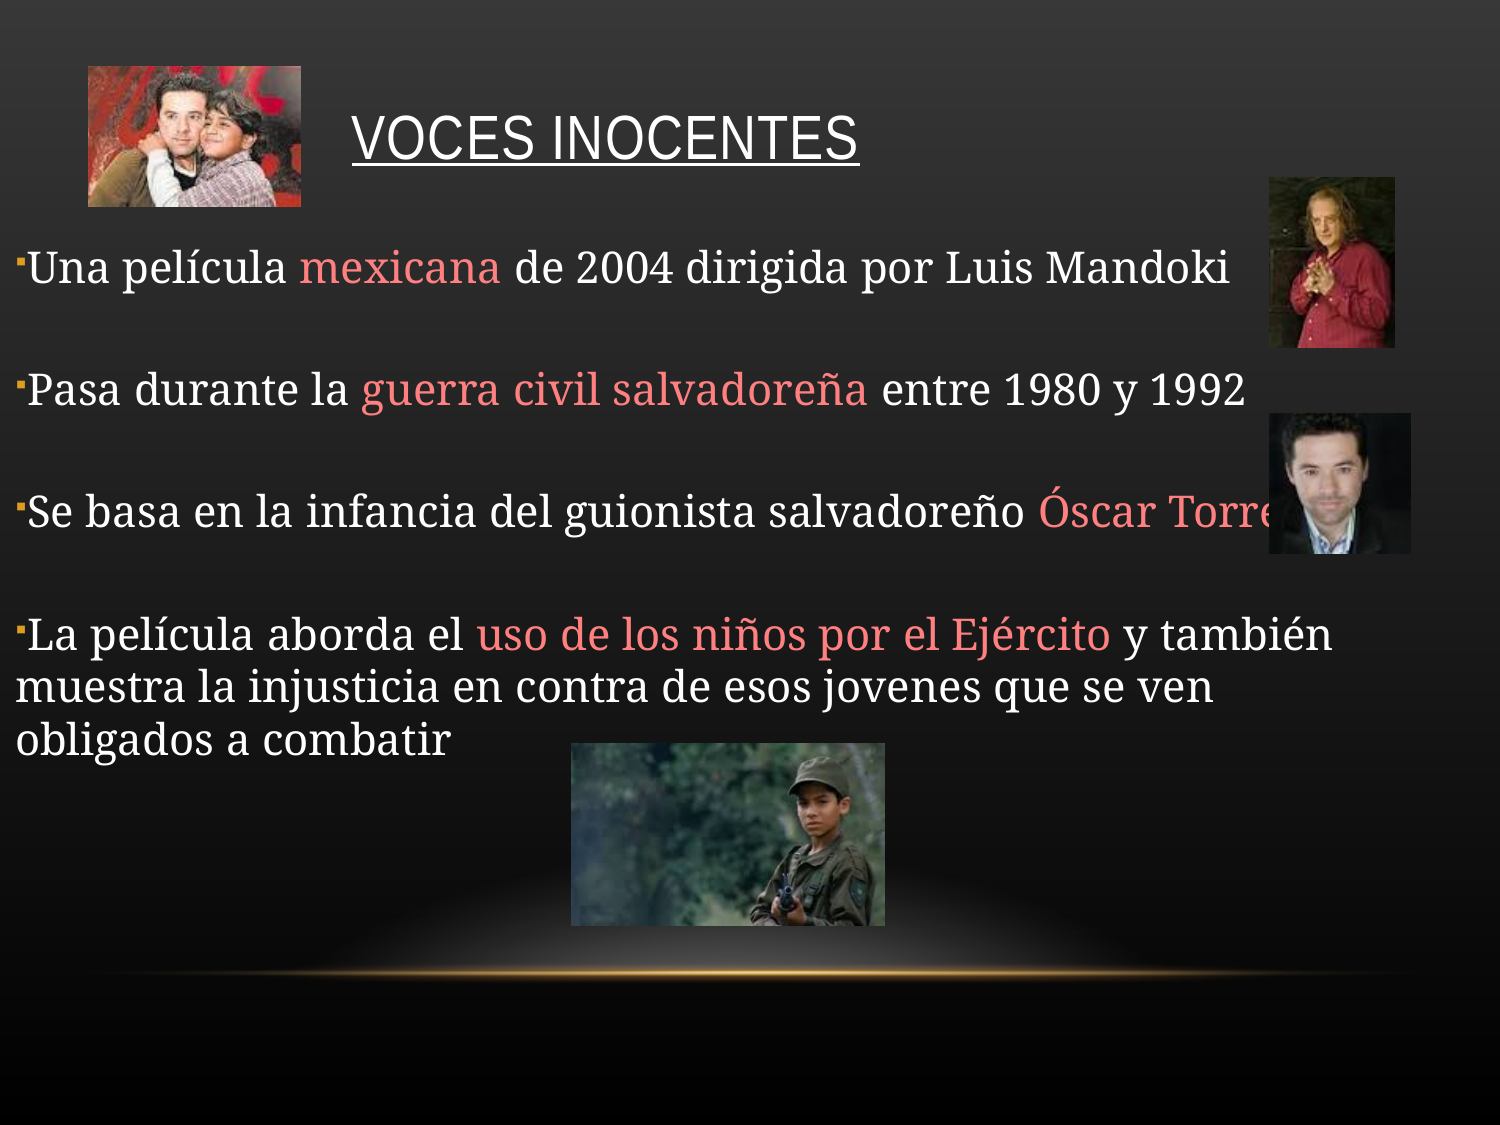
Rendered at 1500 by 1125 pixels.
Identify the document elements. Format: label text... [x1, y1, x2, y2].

title Voces inocentes [0, 29, 1238, 180]
picture [0, 0, 1500, 1125]
list Una película mexicana de 2004 dirigida por Luis Mandoki Pasa durante la guerra civil salvadoreña entre 1980 y 1992 Se basa en la infancia del guionista salvadoreño Óscar Torres La película aborda el uso de los niños por el Ejército y también muestra la injusticia en contra de esos jovenes que se ven obligados a combatir [0, 231, 1430, 1094]
picture [1269, 413, 1411, 555]
picture [571, 743, 885, 926]
